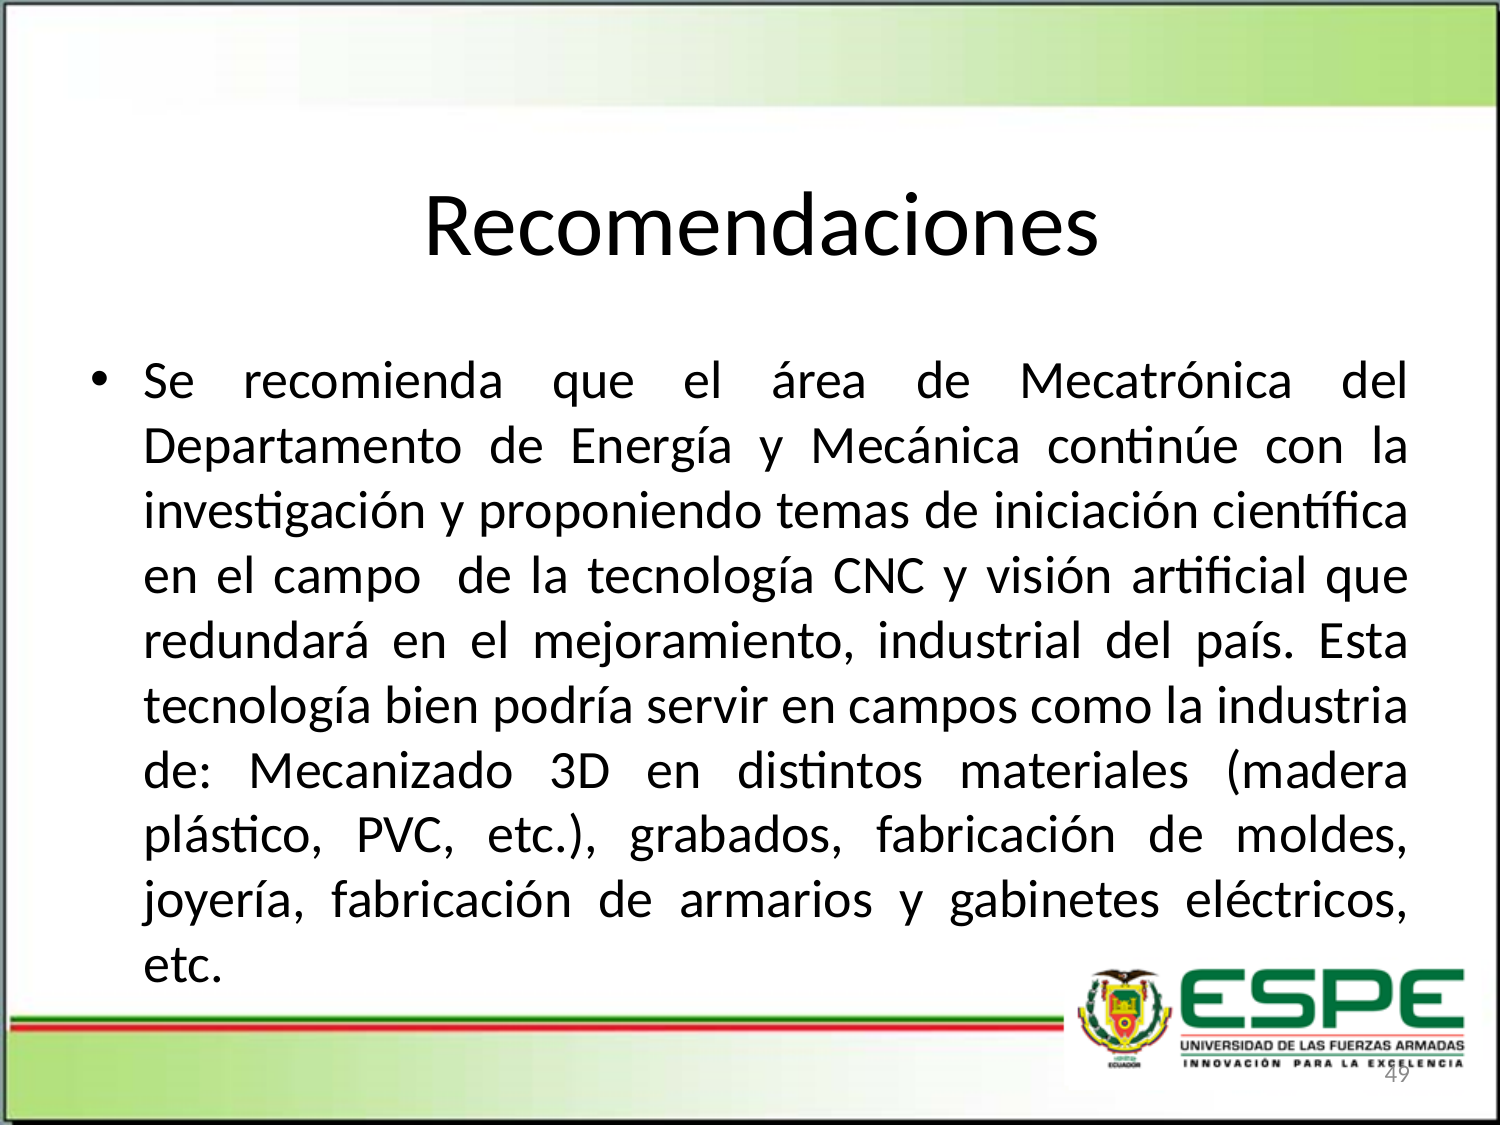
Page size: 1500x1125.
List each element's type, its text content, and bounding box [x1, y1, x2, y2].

slide_number 49 [1074, 1042, 1425, 1103]
title Recomendaciones [87, 125, 1438, 313]
list Se recomienda que el área de Mecatrónica del Departamento de Energía y Mecánica continúe con la investigación y proponiendo temas de iniciación científica en el campo de la tecnología CNC y visión artificial que redundará en el mejoramiento, industrial del país. Esta tecnología bien podría servir en campos como la industria de: Mecanizado 3D en distintos materiales (madera plástico, PVC, etc.), grabados, fabricación de moldes, joyería, fabricación de armarios y gabinetes eléctricos, etc. [75, 337, 1425, 1005]
picture [0, 0, 1500, 1125]
